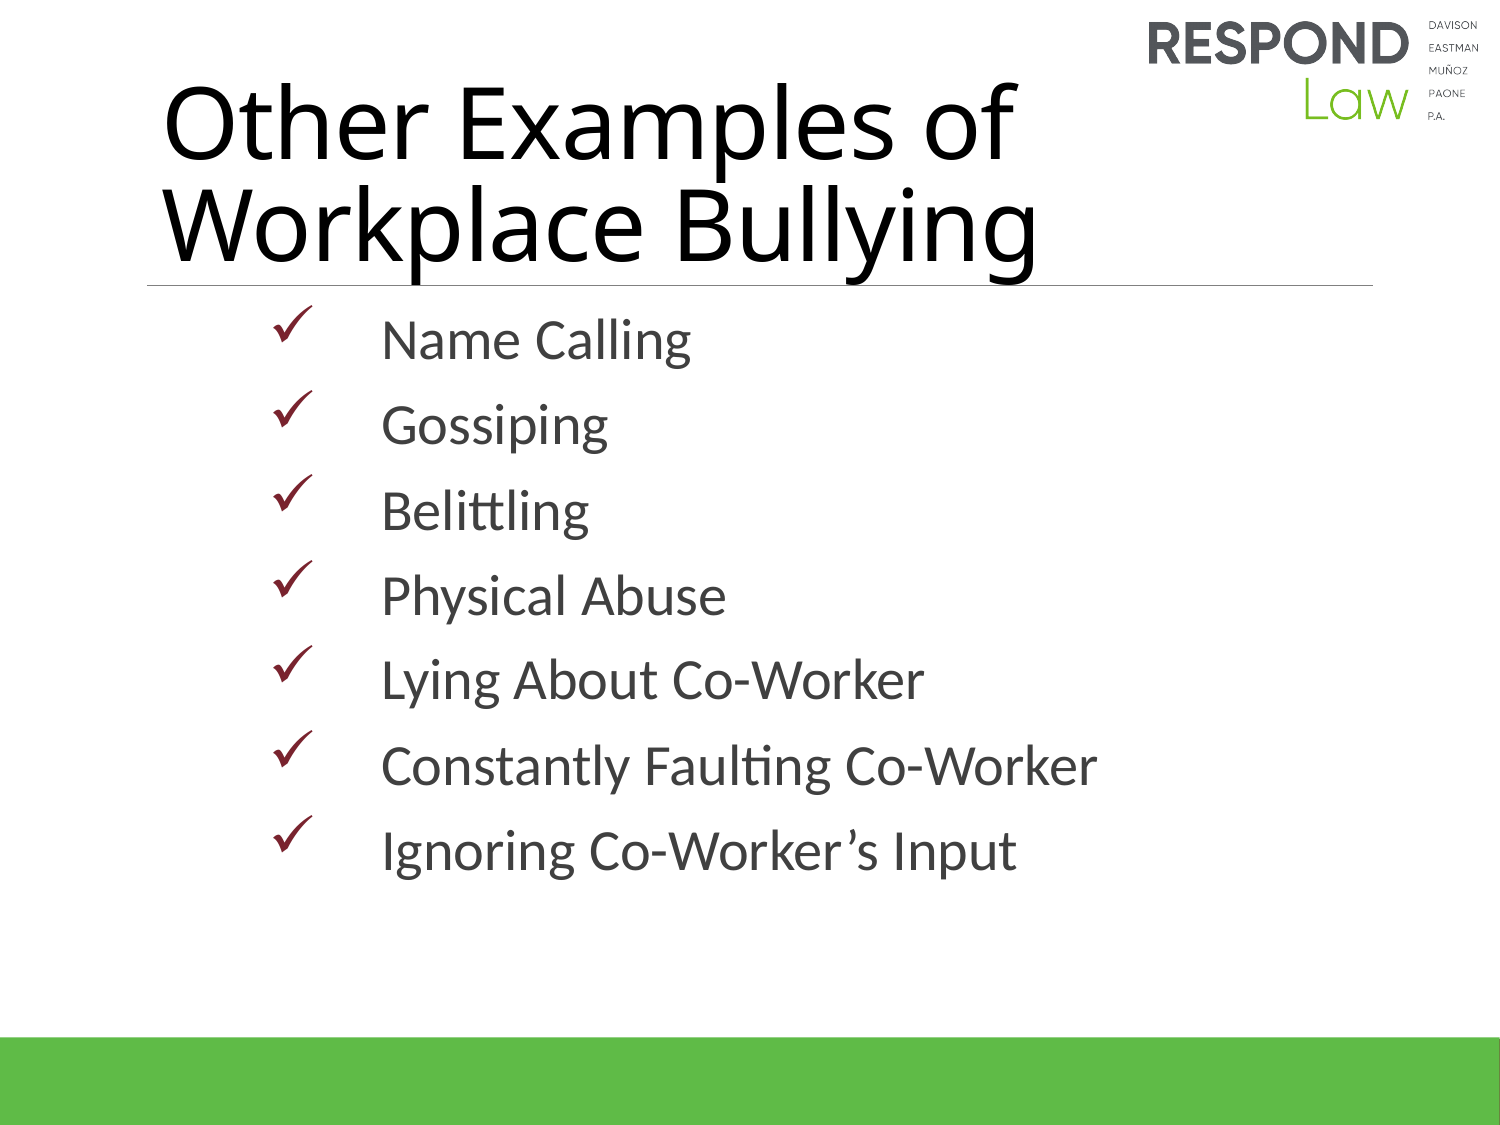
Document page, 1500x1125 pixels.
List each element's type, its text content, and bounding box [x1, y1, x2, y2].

picture [1149, 21, 1478, 120]
title Other Examples of Workplace Bullying [146, 51, 1385, 290]
list Name Calling Gossiping Belittling Physical Abuse Lying About Co-Worker Constantly Faulting Co-Worker Ignoring Co-Worker’s Input [153, 307, 1380, 1013]
